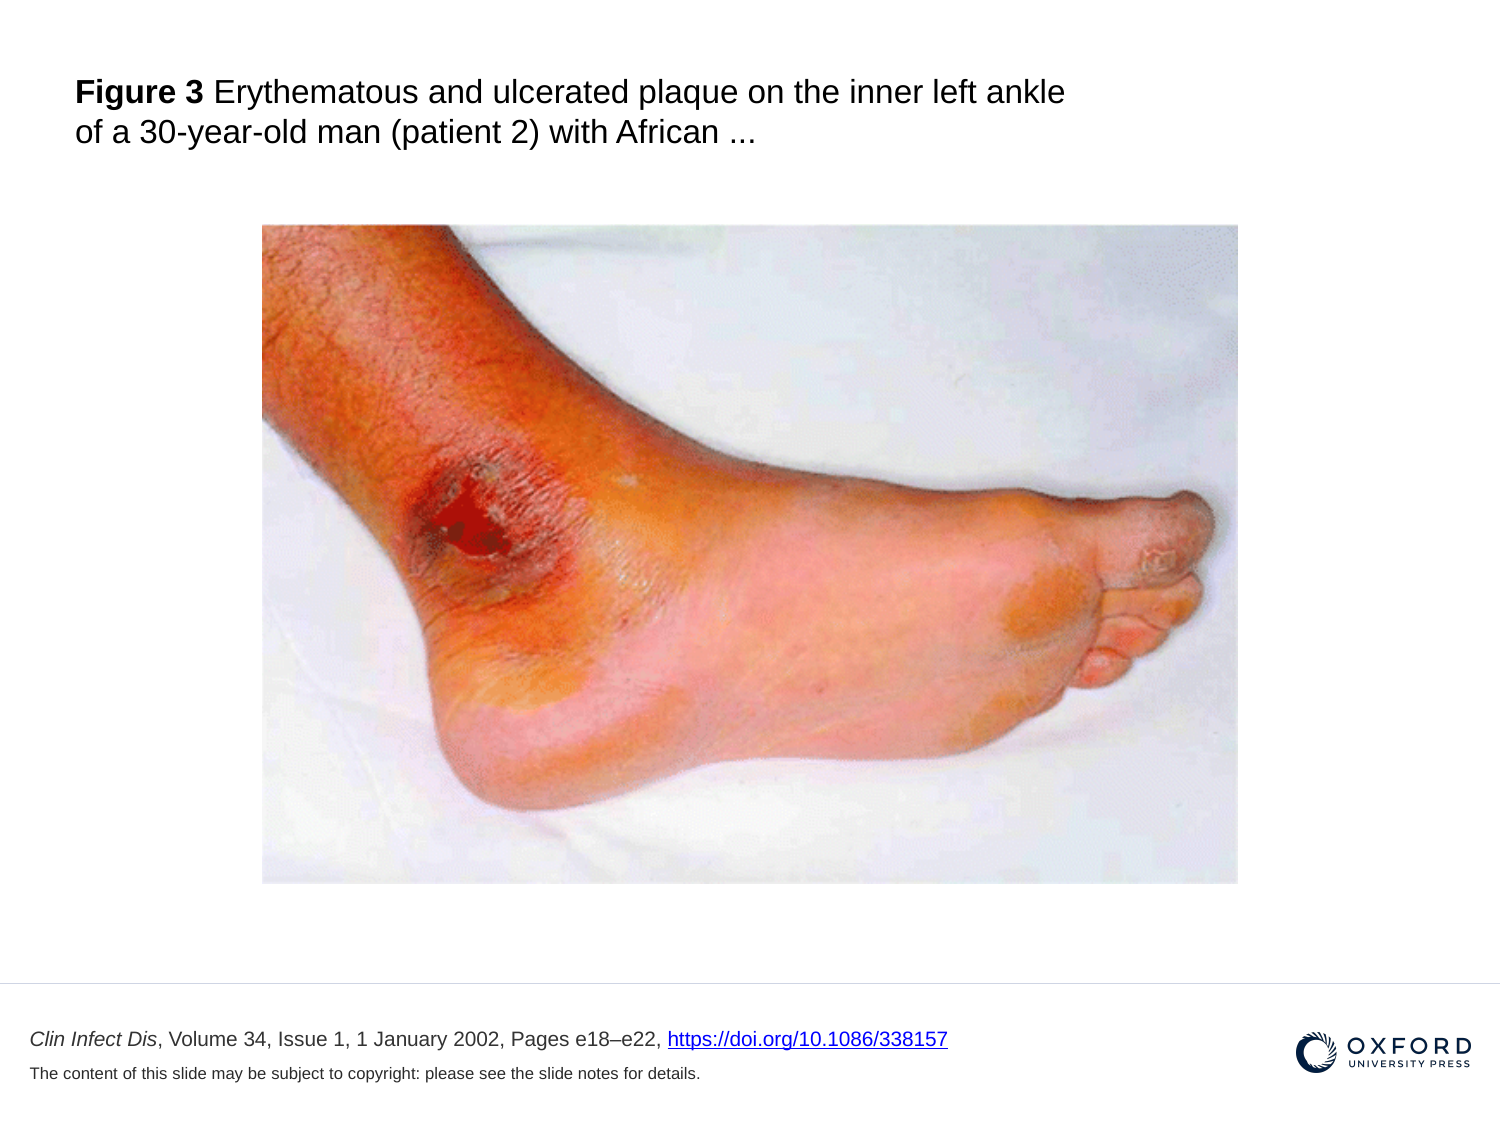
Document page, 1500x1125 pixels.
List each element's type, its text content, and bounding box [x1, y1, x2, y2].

picture [1296, 1032, 1471, 1073]
picture [262, 224, 1238, 884]
footer Clin Infect Dis, Volume 34, Issue 1, 1 January 2002, Pages e18–e22, https://doi.org/10.1086/338157 The content of this slide may be subject to copyright: please see the slide notes for details. [0, 983, 1260, 1125]
title Figure 3 Erythematous and ulcerated plaque on the inner left ankle of a 30-year-old man (patient 2) with African ... [75, 69, 1078, 171]
